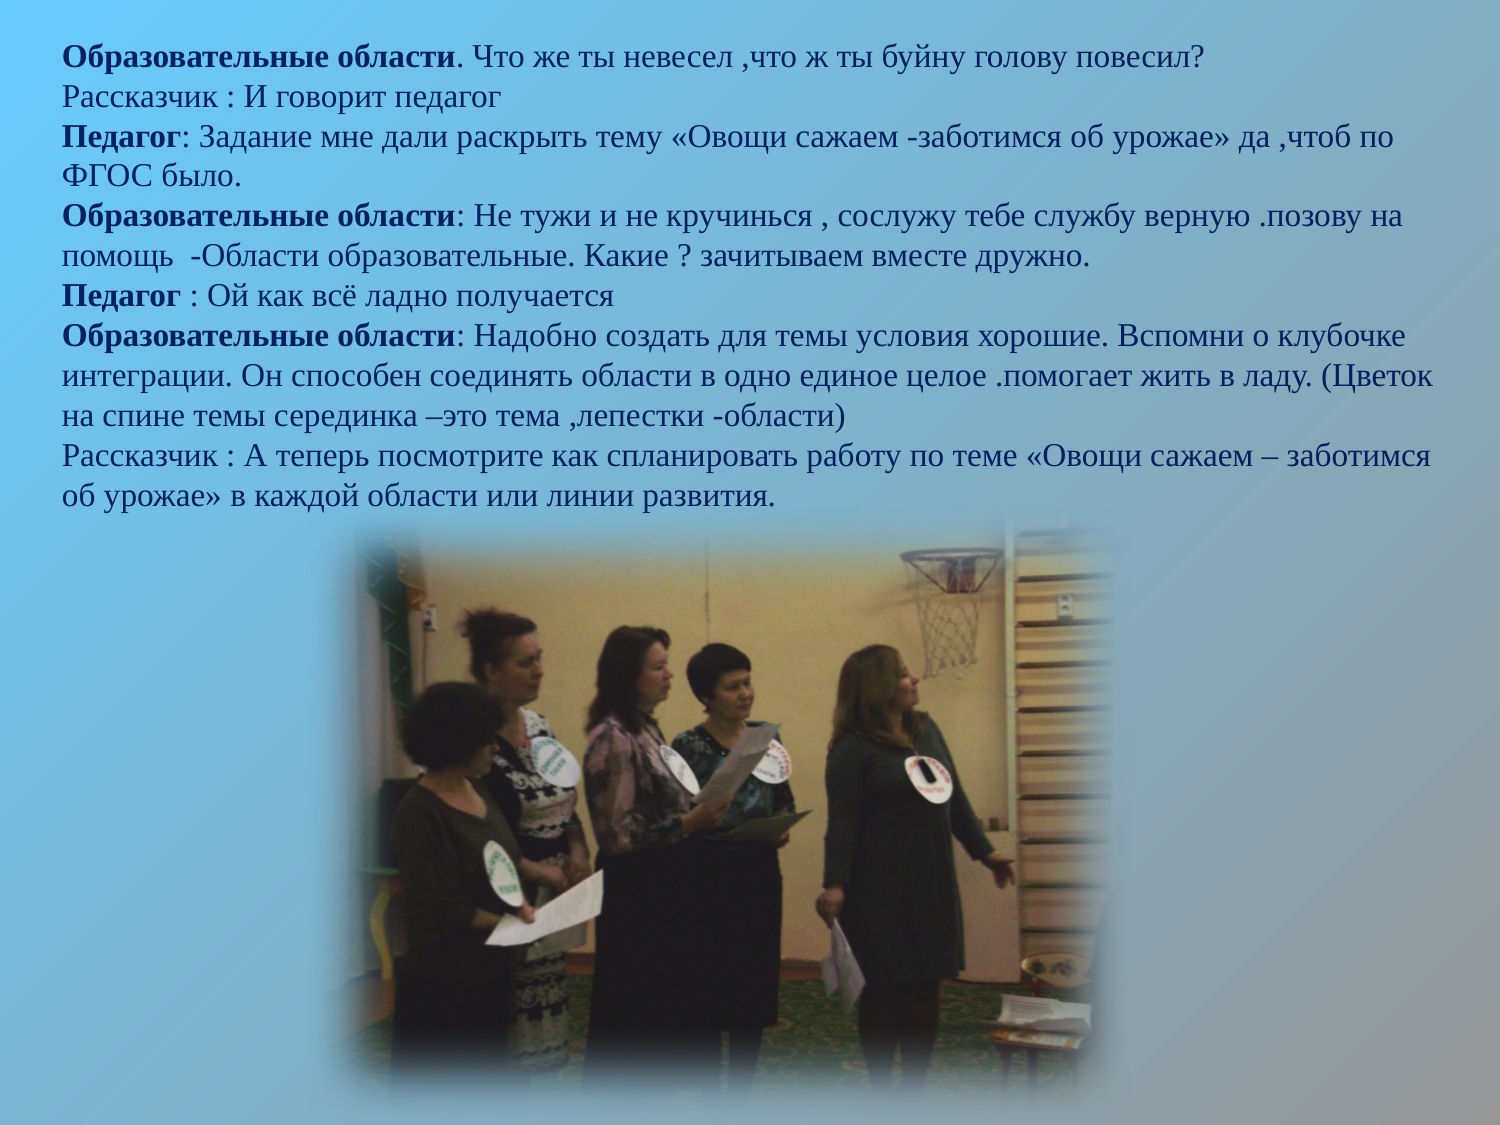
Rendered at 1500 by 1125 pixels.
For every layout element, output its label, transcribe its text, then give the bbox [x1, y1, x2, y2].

text_box Образовательные области. Что же ты невесел ,что ж ты буйну голову повесил? Рассказчик : И говорит педагог Педагог: Задание мне дали раскрыть тему «Овощи сажаем -заботимся об урожае» да ,чтоб по ФГОС было. Образовательные области: Не тужи и не кручинься , сослужу тебе службу верную .позову на помощь -Области образовательные. Какие ? зачитываем вместе дружно. Педагог : Ой как всё ладно получается Образовательные области: Надобно создать для темы условия хорошие. Вспомни о клубочке интеграции. Он способен соединять области в одно единое целое .помогает жить в ладу. (Цветок на спине темы серединка –это тема ,лепестки -области) Рассказчик : А теперь посмотрите как спланировать работу по теме «Овощи сажаем – заботимся об урожае» в каждой области или линии развития. [46, 26, 1477, 521]
picture [304, 503, 1134, 1125]
